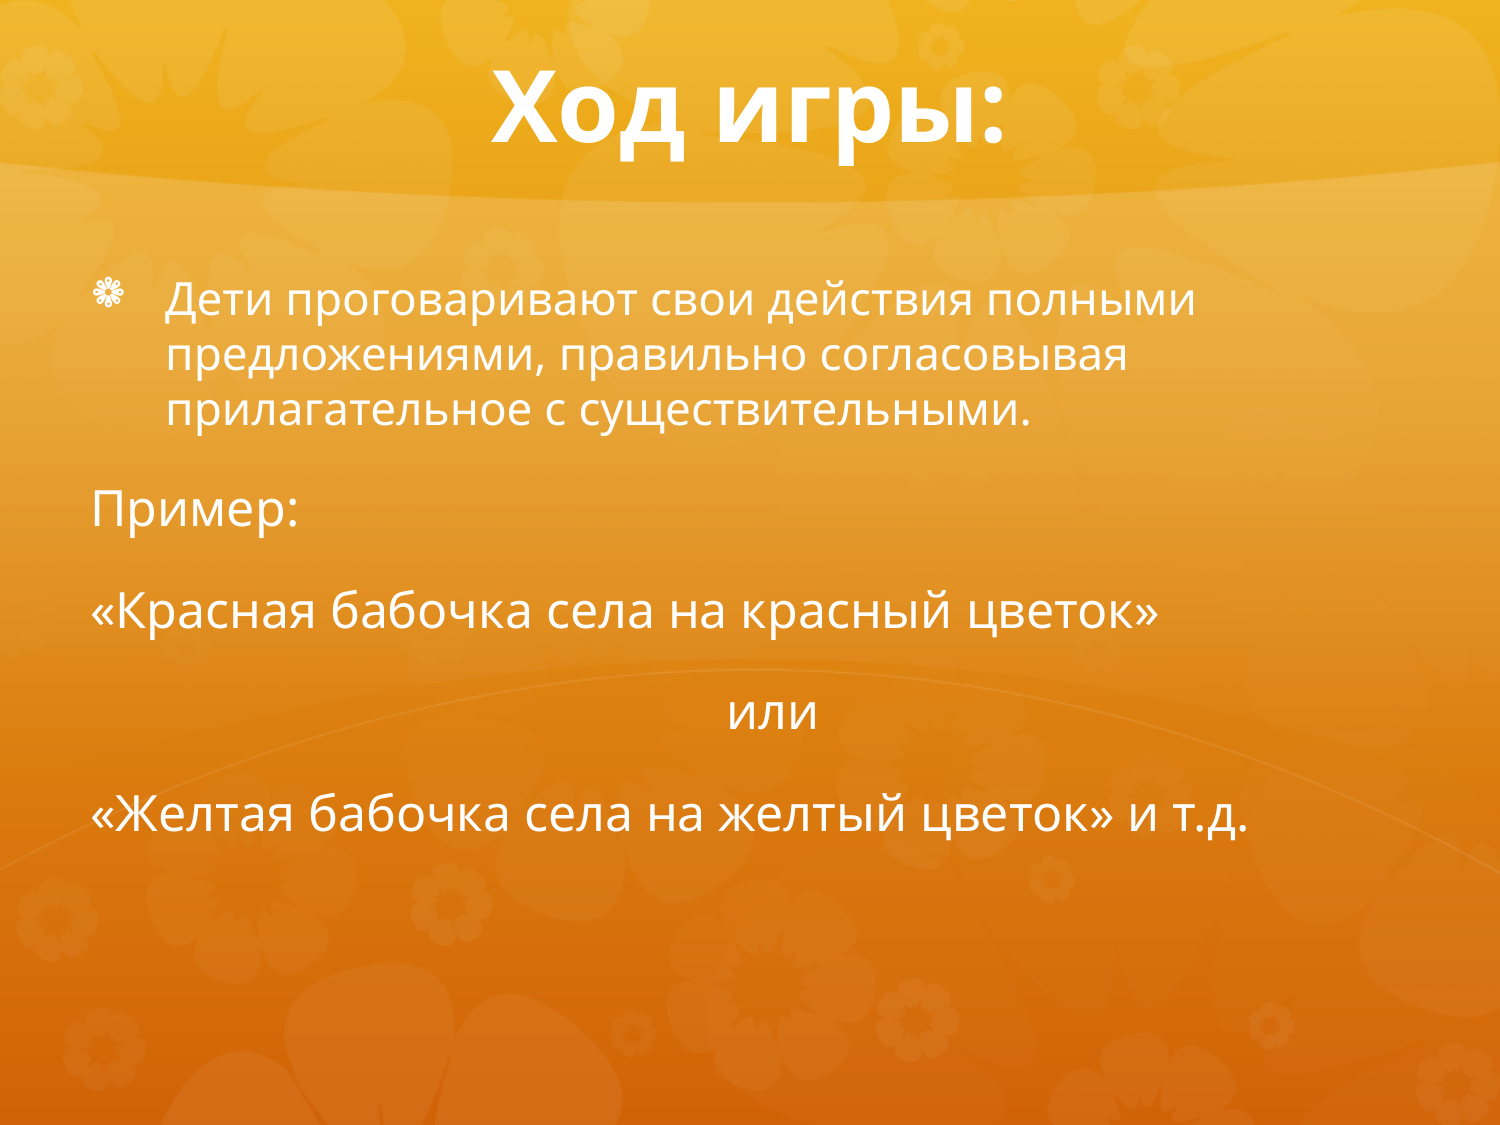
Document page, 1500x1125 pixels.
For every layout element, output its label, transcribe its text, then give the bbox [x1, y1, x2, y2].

title Ход игры: [127, 14, 1372, 203]
picture [0, 0, 1500, 1125]
list Дети проговаривают свои действия полными предложениями, правильно согласовывая прилагательное с существительными. Пример: «Красная бабочка села на красный цветок» или «Желтая бабочка села на желтый цветок» и т.д. [75, 262, 1471, 1061]
